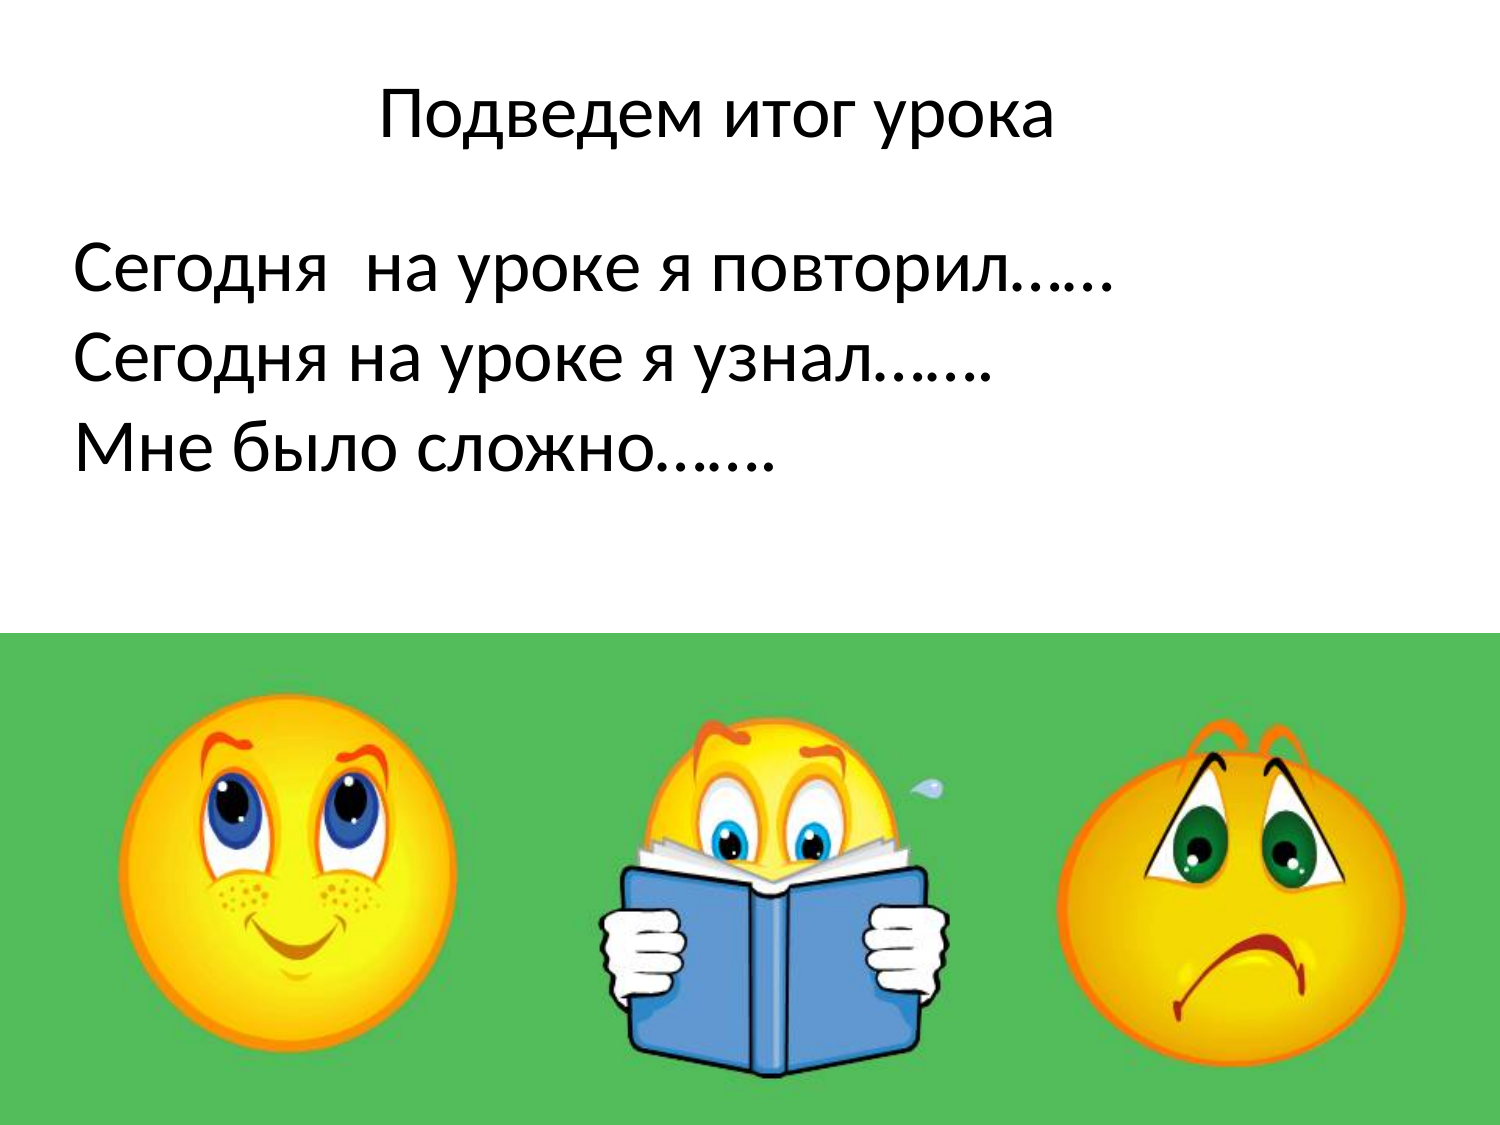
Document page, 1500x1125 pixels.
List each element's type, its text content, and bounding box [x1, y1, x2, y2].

picture [0, 632, 1500, 1125]
text_box Подведем итог урока [363, 54, 1072, 160]
text_box Сегодня на уроке я повторил…… Сегодня на уроке я узнал……. Мне было сложно……. [58, 209, 1131, 495]
